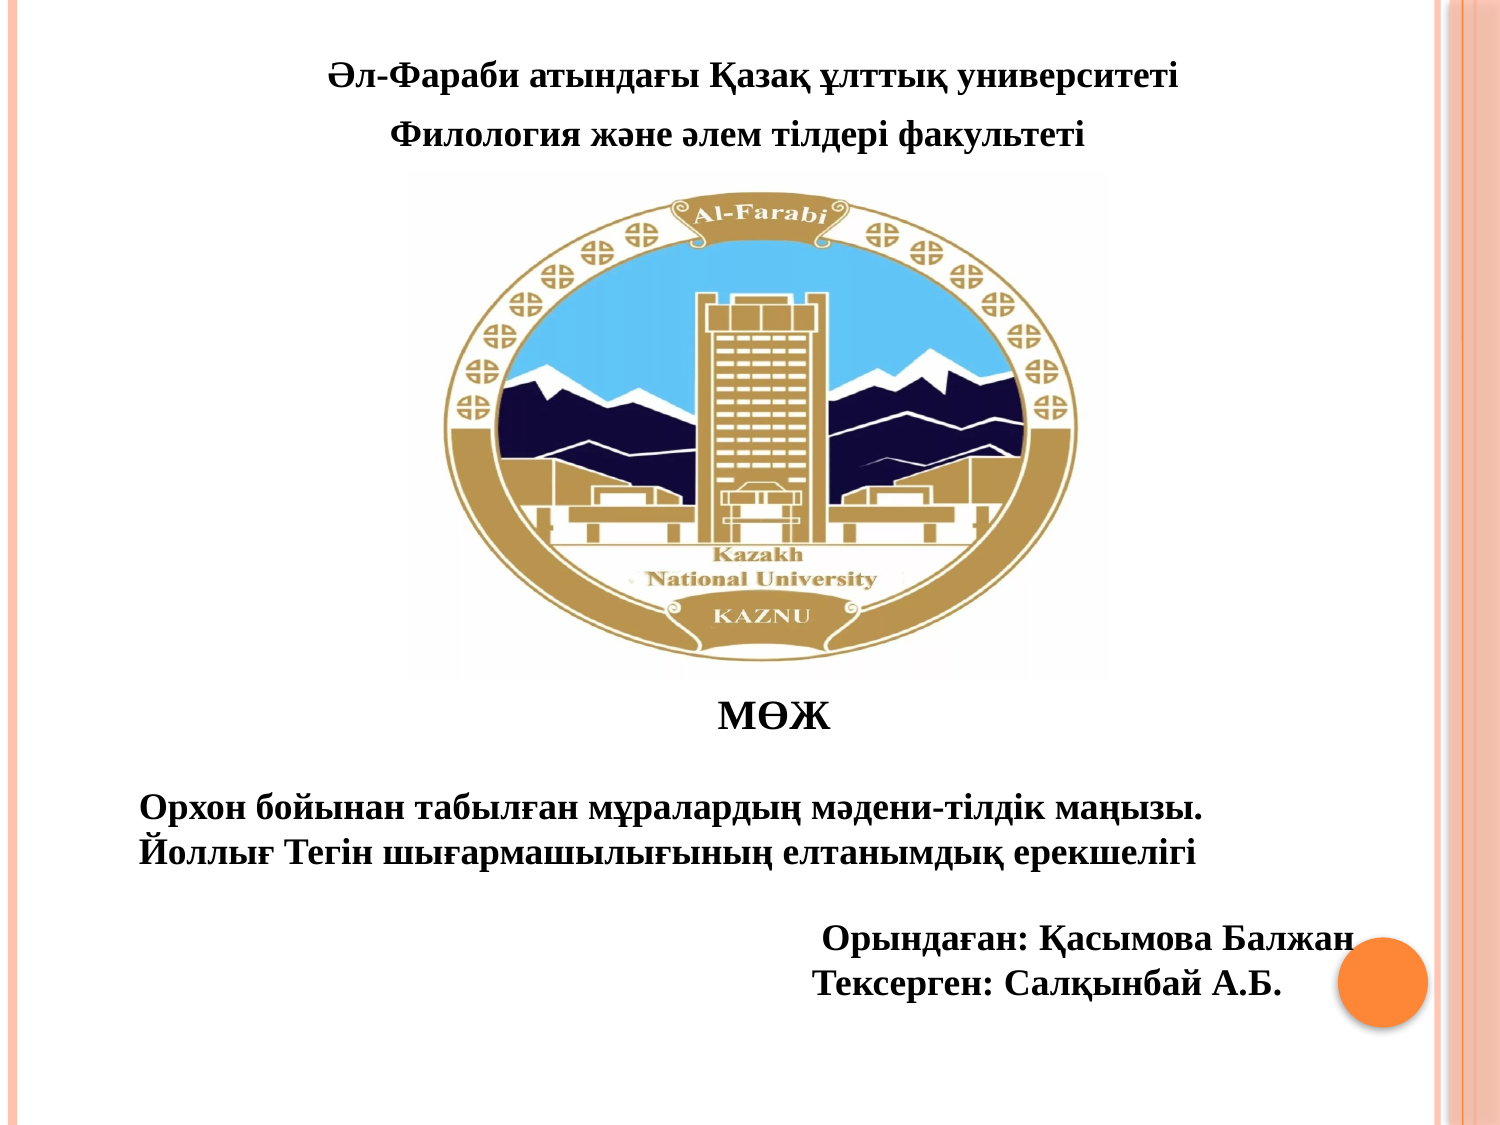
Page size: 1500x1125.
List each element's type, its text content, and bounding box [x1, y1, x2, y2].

text_box Әл-Фараби атындағы Қазақ ұлттық университеті [312, 42, 1317, 103]
text_box Орхон бойынан табылған мұралардың мәдени-тілдік маңызы. Йоллығ Тегін шығармашылығының елтанымдық ерекшелігі [123, 775, 1412, 880]
text_box Филология және әлем тілдері факультеті [374, 101, 1125, 162]
text_box МӨЖ [702, 691, 857, 746]
text_box Орындаған: Қасымова Балжан Тексерген: Салқынбай А.Б. [797, 905, 1396, 1010]
picture [406, 172, 1108, 682]
